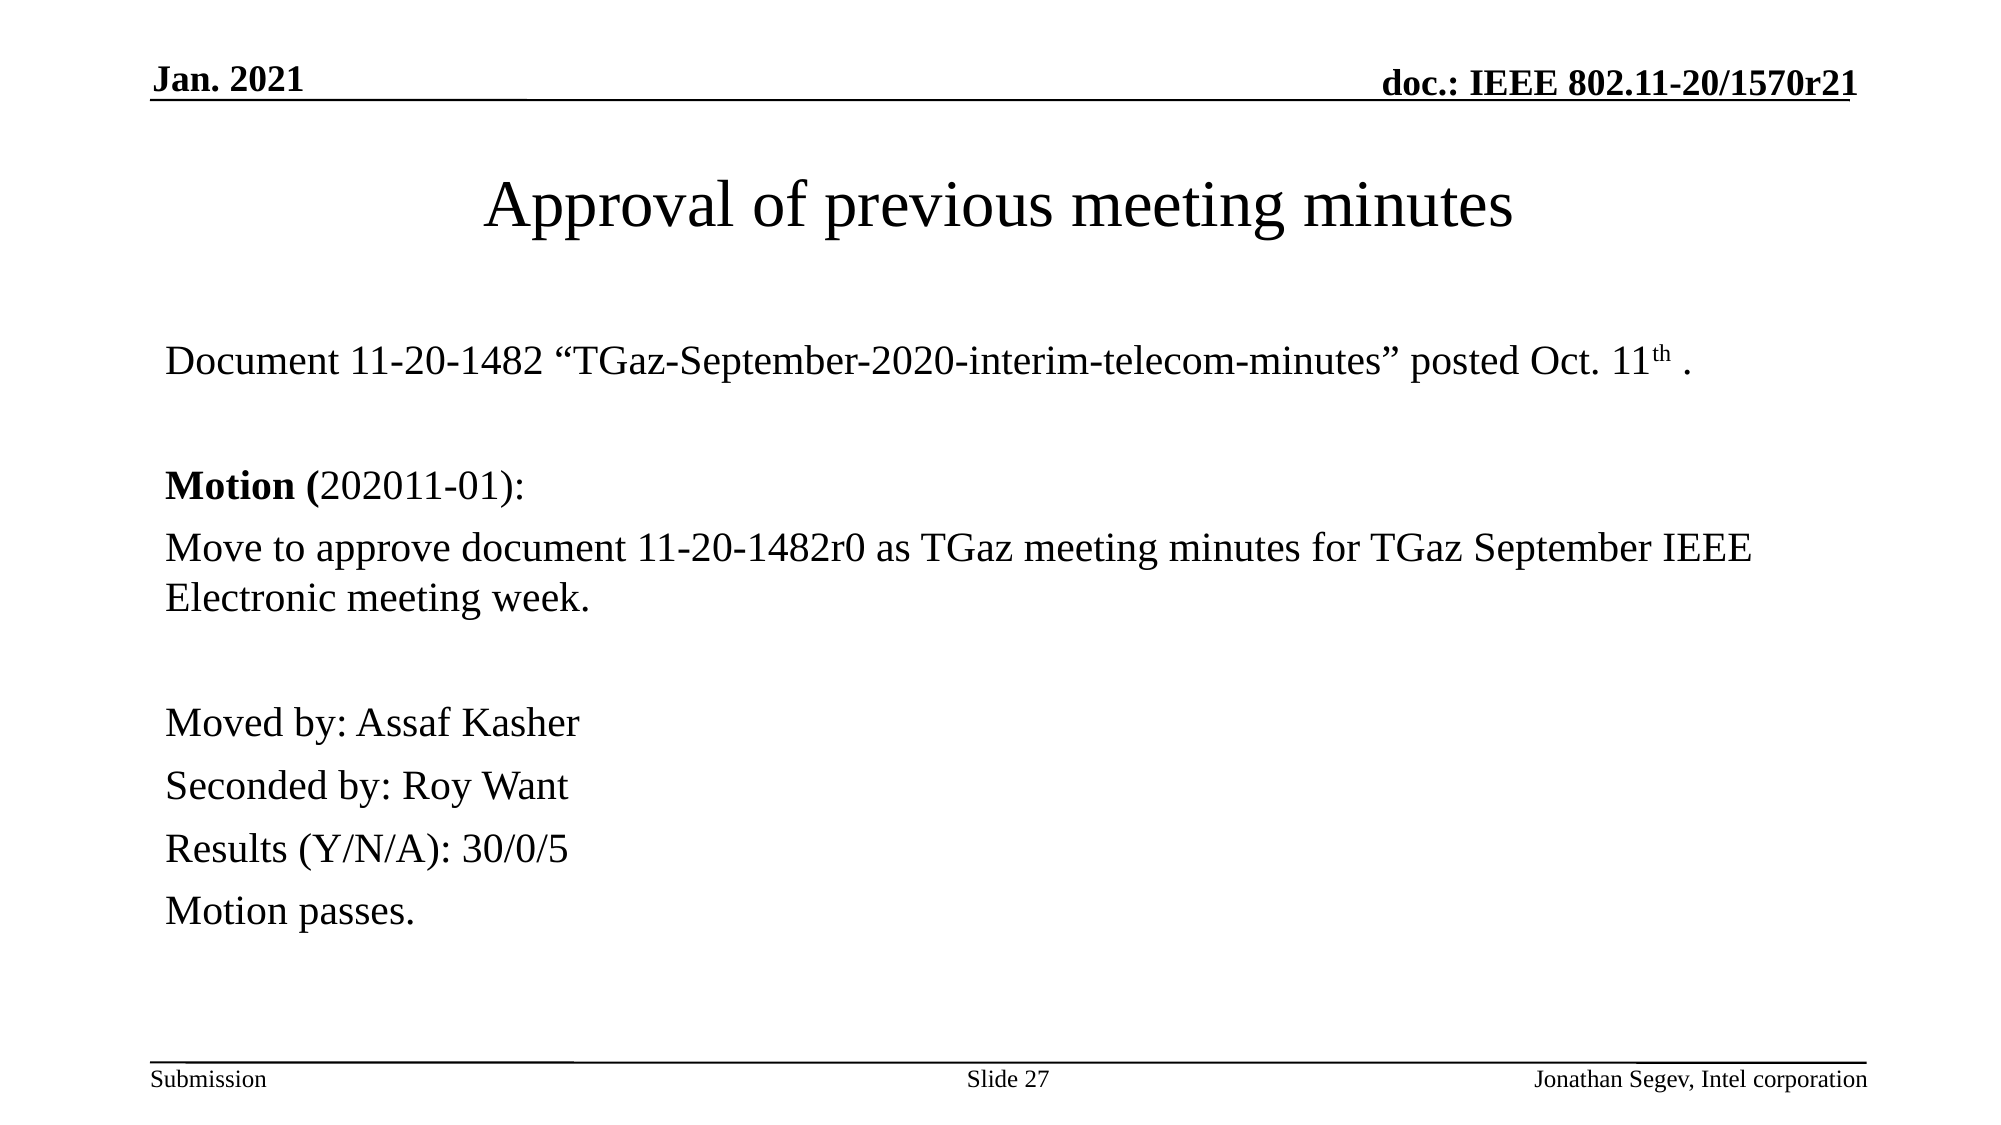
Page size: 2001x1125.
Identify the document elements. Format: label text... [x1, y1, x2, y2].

footer Jonathan Segev, Intel corporation [1171, 1061, 1869, 1093]
slide_number Slide 27 [950, 1061, 1067, 1123]
title Approval of previous meeting minutes [149, 112, 1850, 288]
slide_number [152, 54, 563, 100]
list Document 11-20-1482 “TGaz-September-2020-interim-telecom-minutes” posted Oct. 11th . Motion (202011-01): Move to approve document 11-20-1482r0 as TGaz meeting minutes for TGaz September IEEE Electronic meeting week. Moved by: Assaf Kasher Seconded by: Roy Want Results (Y/N/A): 30/0/5 Motion passes. [149, 324, 1850, 1000]
